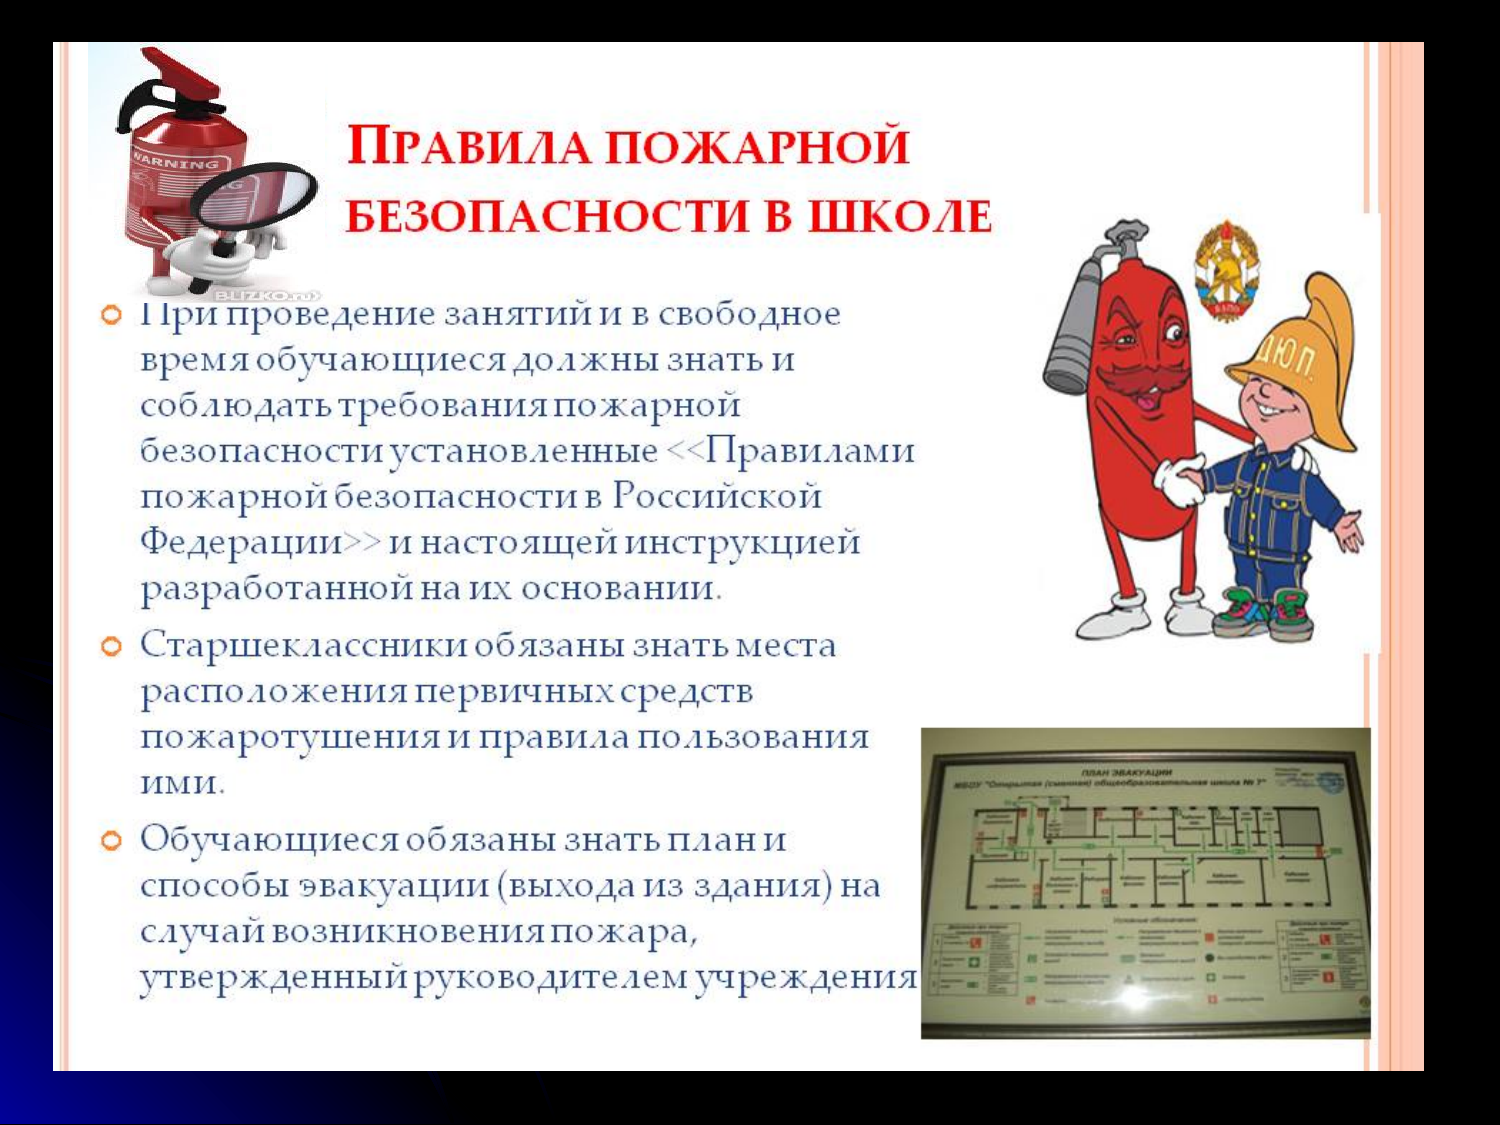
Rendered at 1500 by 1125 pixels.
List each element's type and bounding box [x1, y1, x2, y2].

picture [52, 42, 1424, 1071]
